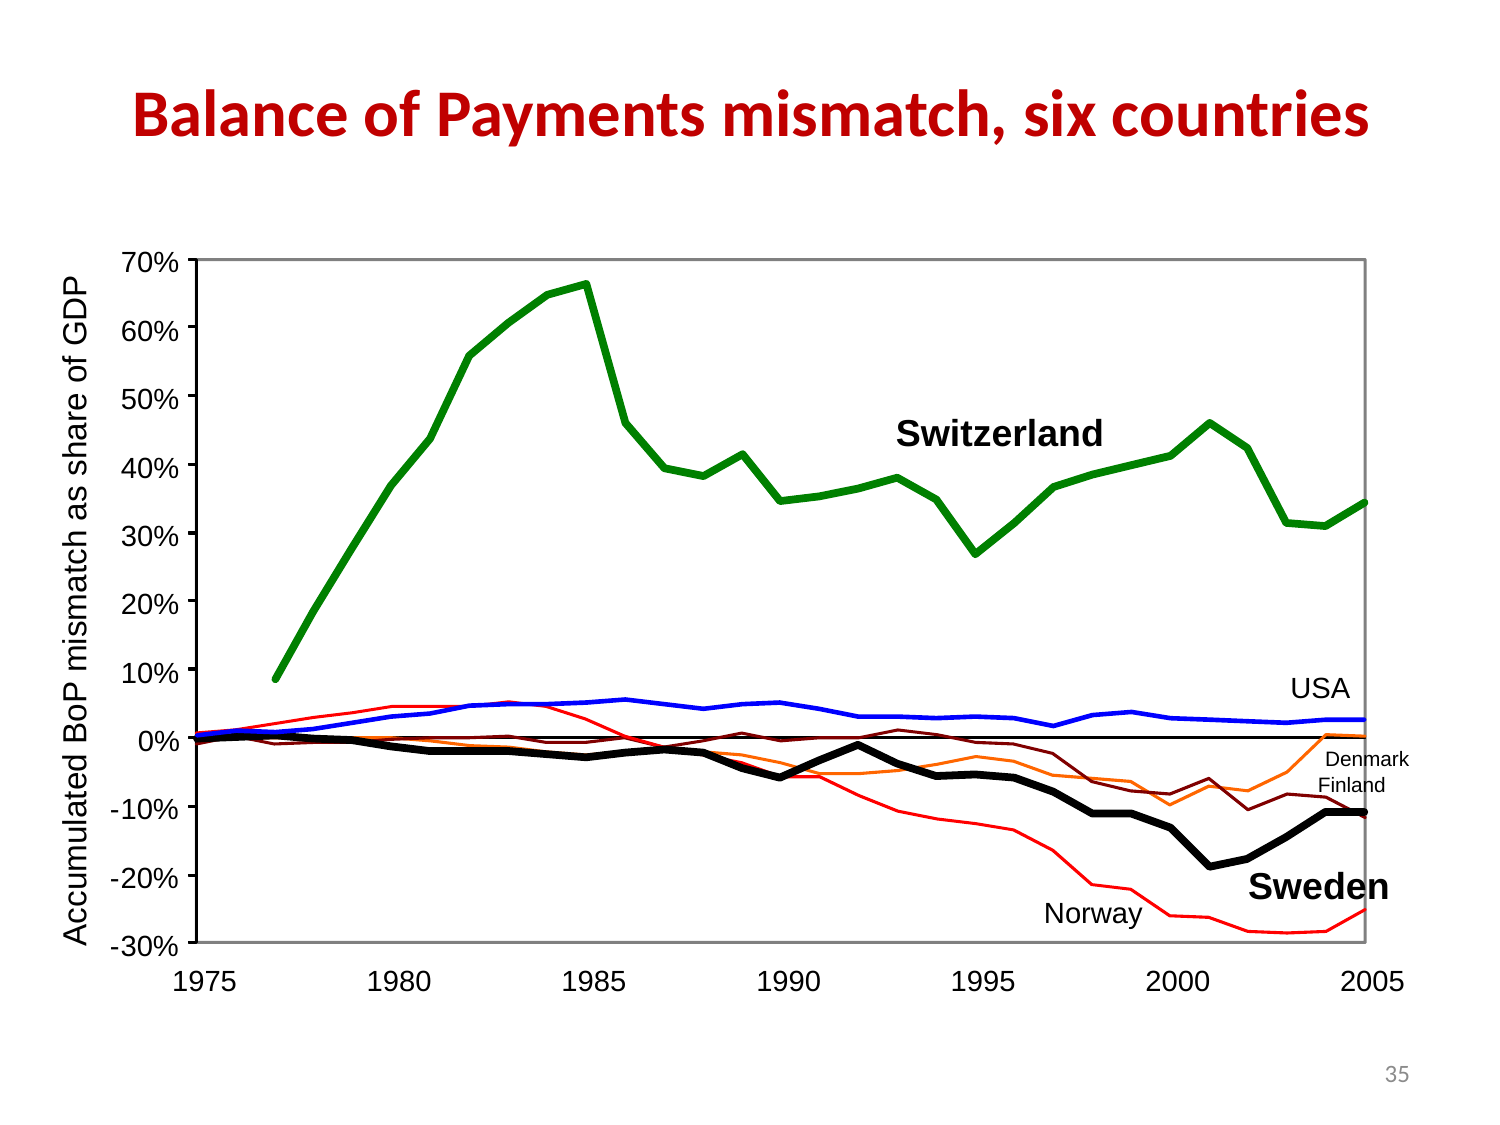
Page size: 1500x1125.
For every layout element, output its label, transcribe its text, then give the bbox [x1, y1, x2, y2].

text_box [806, 769, 907, 775]
text_box 1990 [756, 962, 822, 998]
text_box [263, 739, 304, 743]
text_box 60% [120, 311, 180, 347]
text_box [193, 733, 1368, 870]
text_box [968, 739, 1319, 793]
text_box Norway [1044, 894, 1144, 930]
text_box 10% [120, 654, 180, 690]
text_box [1150, 785, 1219, 806]
text_box [198, 740, 1364, 941]
text_box Finland [1317, 771, 1386, 797]
text_box [198, 261, 1364, 732]
text_box [372, 735, 642, 744]
text_box [272, 280, 1368, 683]
text_box [296, 706, 619, 736]
text_box [409, 739, 530, 749]
text_box 1985 [561, 962, 627, 998]
text_box 1975 [172, 962, 238, 998]
text_box [918, 755, 1085, 779]
text_box 20% [120, 585, 180, 621]
text_box [235, 705, 459, 729]
text_box - [109, 859, 120, 895]
text_box [197, 258, 1366, 499]
text_box [195, 697, 1366, 737]
text_box [197, 911, 1366, 944]
text_box [665, 729, 1349, 811]
text_box 20% [120, 859, 180, 895]
text_box [1144, 897, 1366, 934]
text_box USA [1290, 669, 1351, 705]
text_box [430, 739, 655, 754]
text_box 40% [120, 448, 180, 484]
text_box 70% [120, 243, 180, 279]
text_box 1980 [366, 962, 432, 998]
text_box Accumulated BoP mismatch as share of GDP [53, 231, 94, 947]
text_box 1995 [950, 962, 1016, 998]
text_box 50% [120, 380, 180, 416]
text_box 10% [120, 790, 180, 826]
text_box [58, 237, 1417, 1001]
text_box [1223, 733, 1366, 792]
text_box 30% [120, 517, 180, 553]
text_box [250, 740, 346, 745]
text_box [1089, 777, 1149, 791]
text_box [790, 775, 1140, 894]
text_box [642, 739, 703, 746]
text_box Switzerland [895, 409, 1105, 455]
text_box 2000 [1145, 962, 1211, 998]
text_box 0% [137, 722, 181, 758]
text_box [536, 706, 663, 746]
text_box 30% [120, 927, 180, 963]
slide_number 35 [1074, 1042, 1425, 1103]
text_box [711, 751, 796, 767]
text_box Sweden [1248, 861, 1391, 907]
text_box 2005 [1340, 962, 1406, 998]
text_box - [109, 790, 120, 826]
text_box - [109, 927, 120, 963]
title Balance of Payments mismatch, six countries [76, 25, 1427, 194]
text_box [551, 702, 1364, 736]
text_box [676, 739, 1081, 776]
text_box [1225, 739, 1364, 808]
text_box Denmark [1325, 745, 1410, 771]
